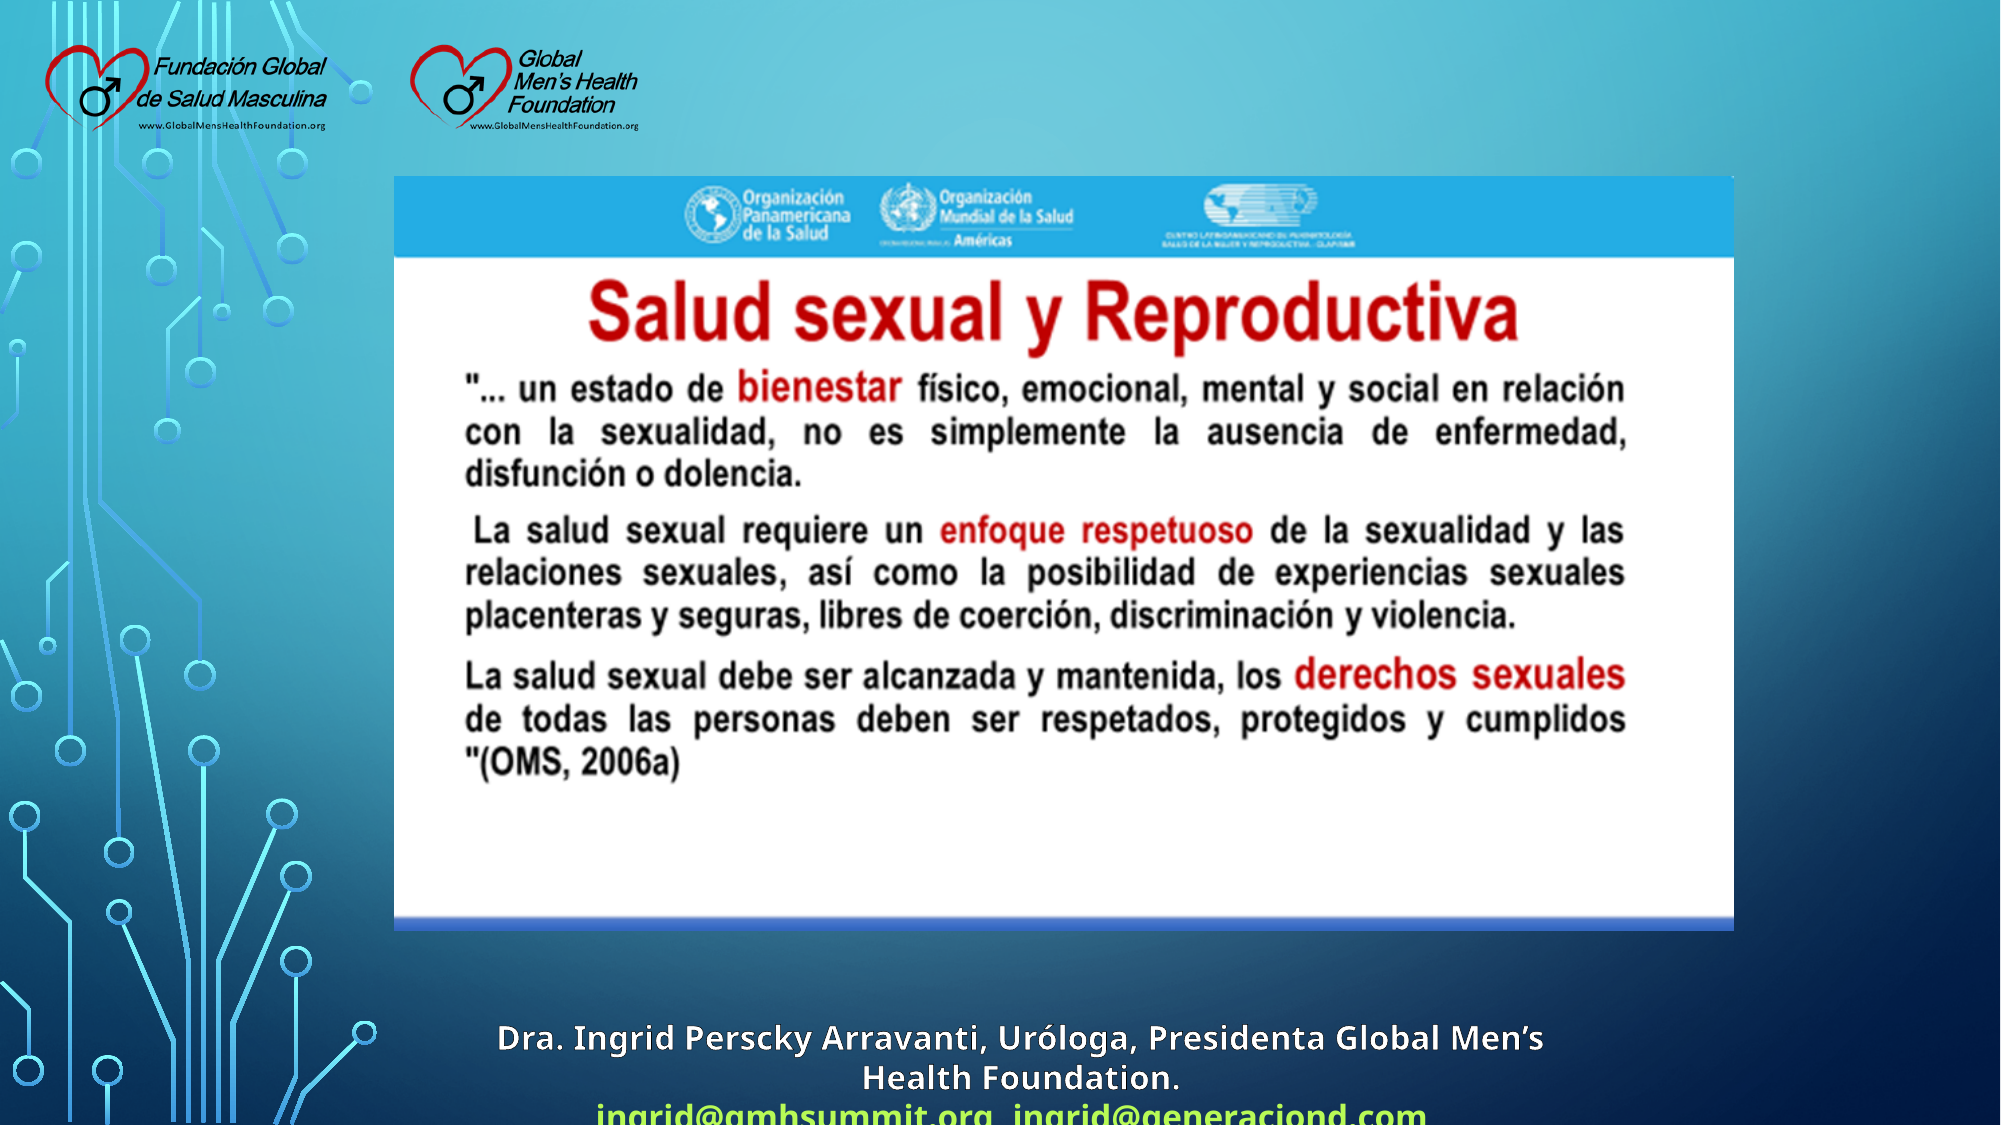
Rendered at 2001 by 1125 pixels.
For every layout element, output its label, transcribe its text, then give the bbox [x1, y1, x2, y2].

picture [394, 176, 1735, 932]
text_box Dra. Ingrid Perscky Arravanti, Uróloga, Presidenta Global Men’s Health Foundation. ingrid@gmhsummit.org, ingrid@generaciond.com, www.gmhsummit.org [427, 1008, 1615, 1125]
picture [38, 33, 648, 139]
